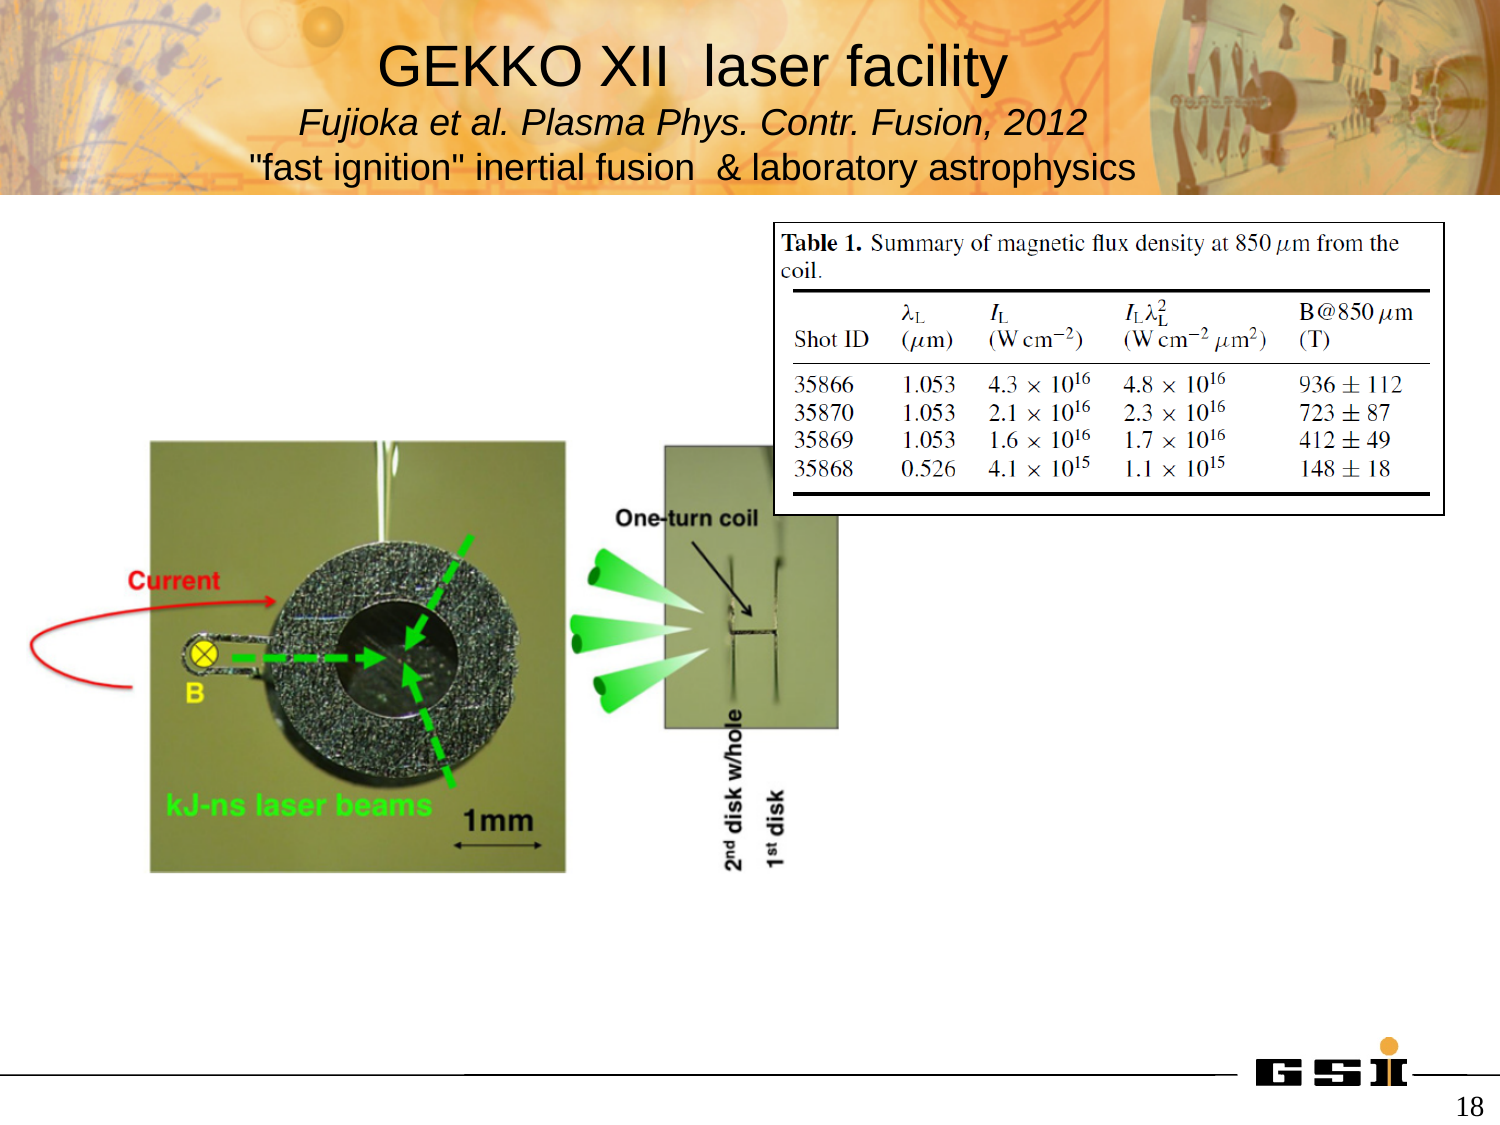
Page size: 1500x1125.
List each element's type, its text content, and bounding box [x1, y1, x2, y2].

picture [0, 223, 1444, 892]
picture [0, 0, 1500, 195]
slide_number 18 [1348, 1079, 1500, 1125]
picture [1256, 1037, 1407, 1086]
text_box GEKKO XII laser facility Fujioka et al. Plasma Phys. Contr. Fusion, 2012 "fast ignition" inertial fusion & laboratory astrophysics [234, 20, 1152, 196]
